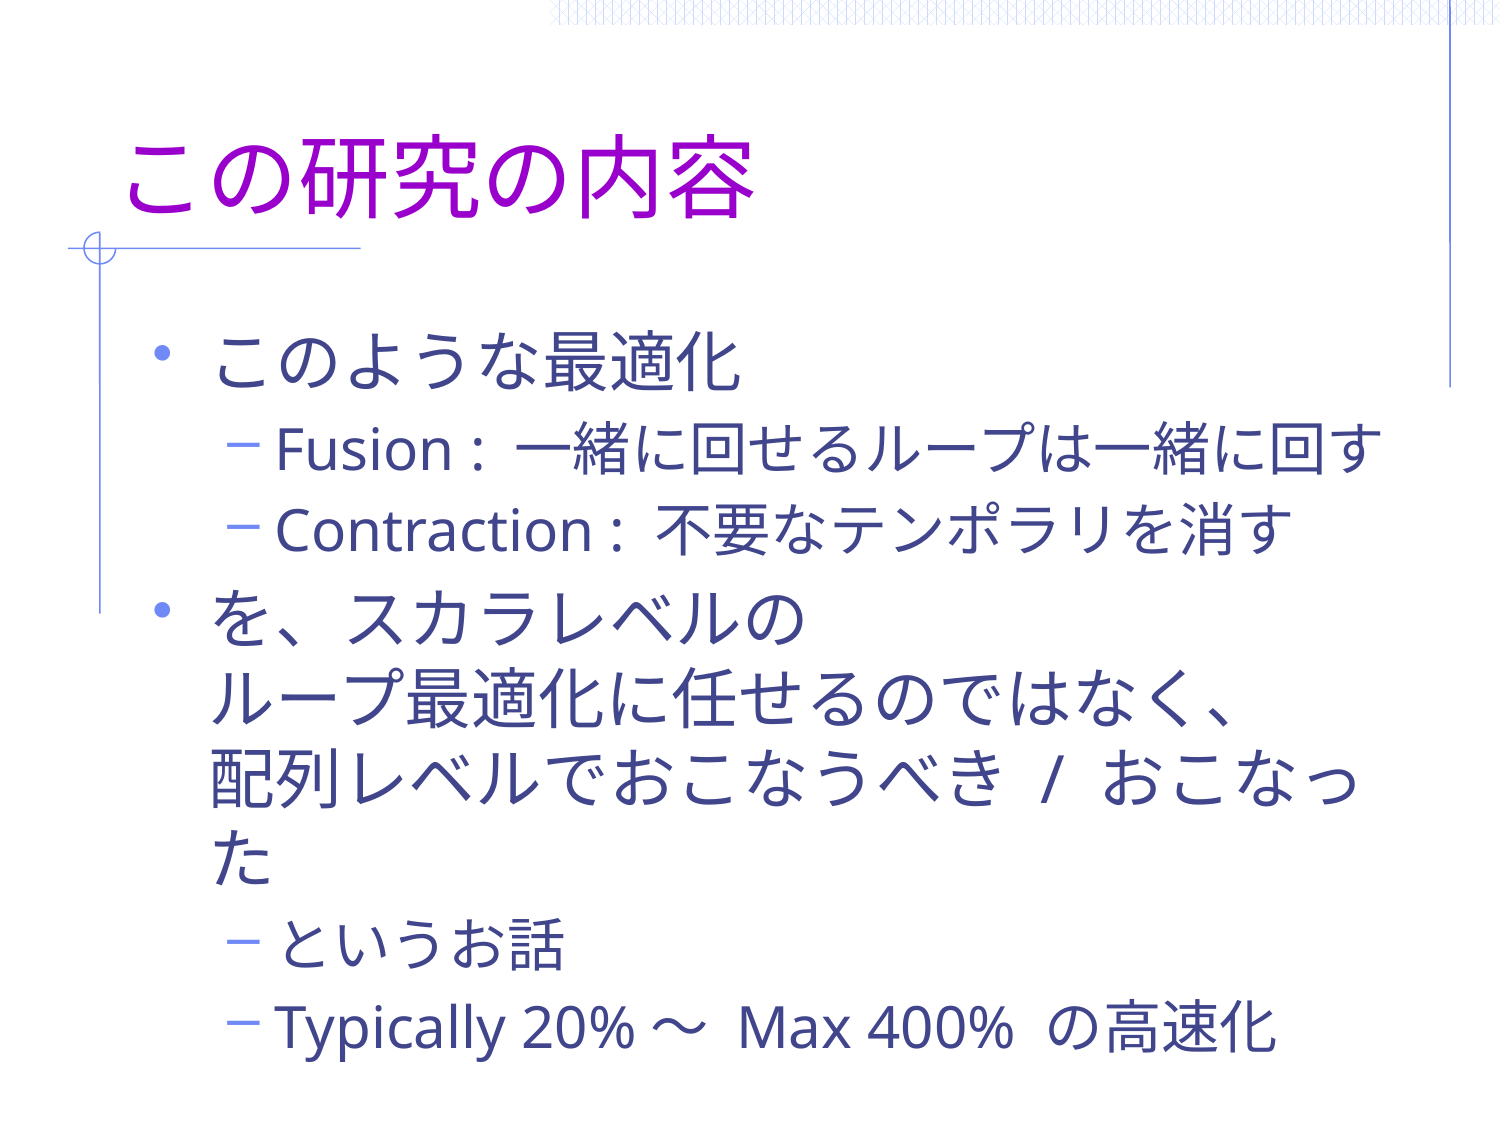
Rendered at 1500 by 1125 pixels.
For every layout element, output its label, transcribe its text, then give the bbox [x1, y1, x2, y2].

list このような最適化 Fusion : 一緒に回せるループは一緒に回す Contraction : 不要なテンポラリを消す を、スカラレベルの ループ最適化に任せるのではなく、 配列レベルでおこなうべき / おこなった というお話 Typically 20%～ Max 400% の高速化 [137, 312, 1413, 988]
title この研究の内容 [99, 49, 1376, 238]
